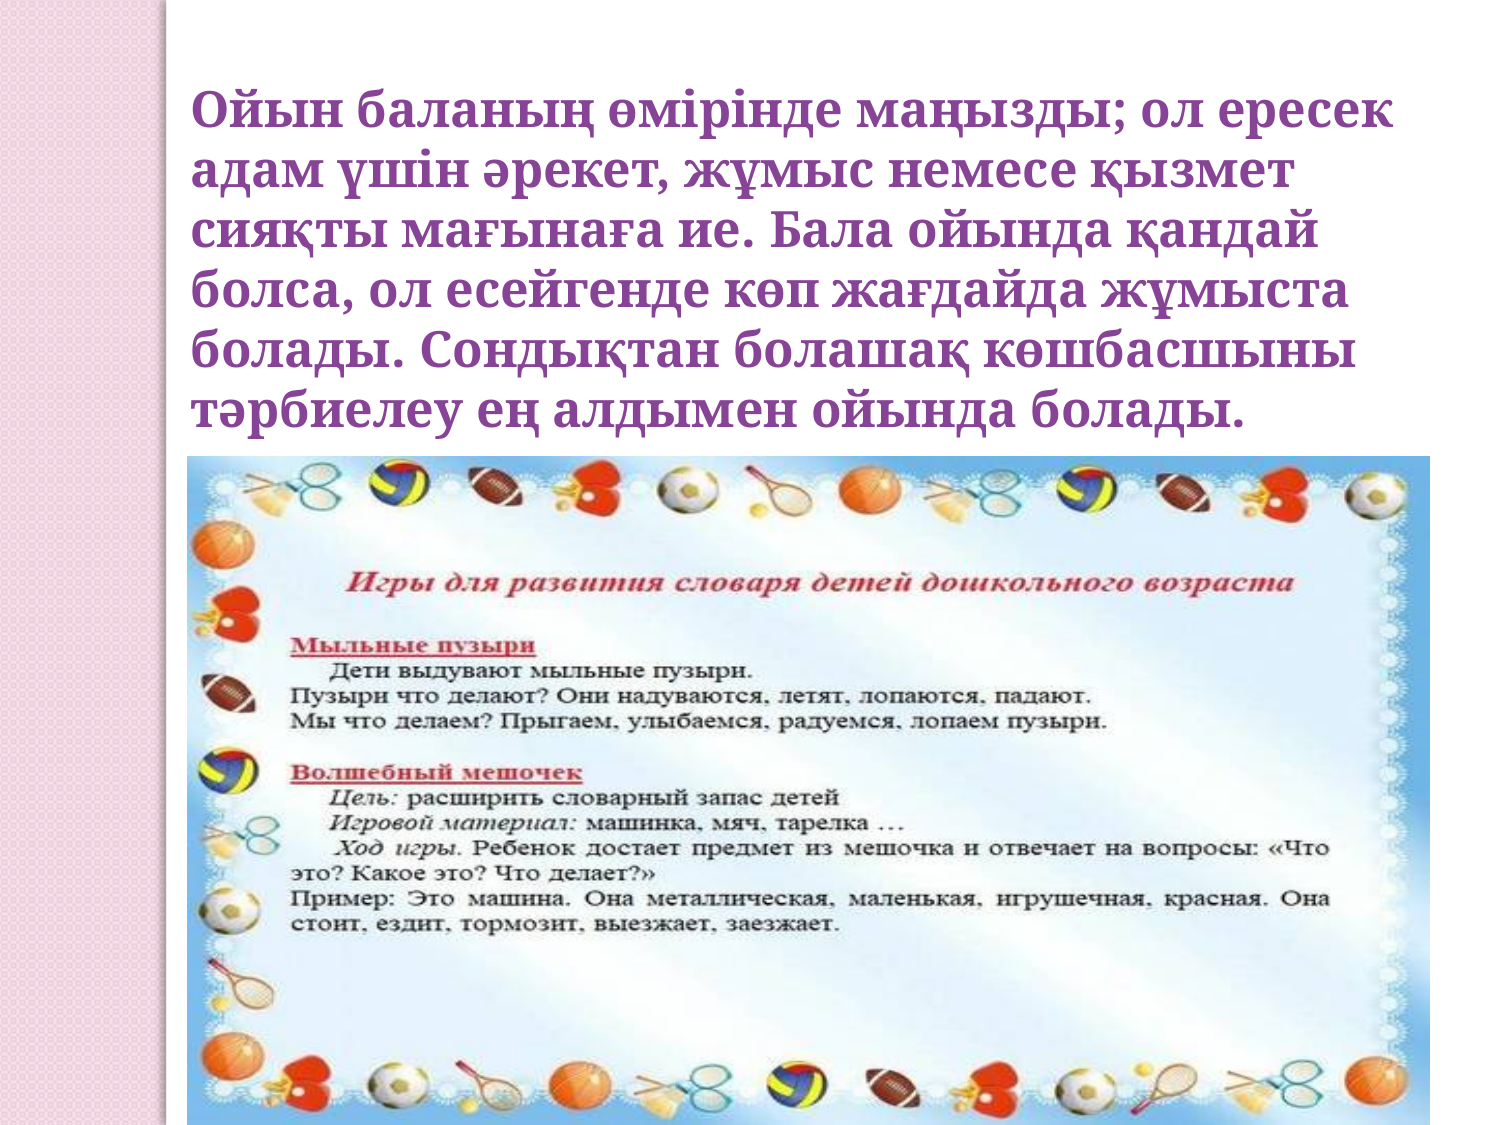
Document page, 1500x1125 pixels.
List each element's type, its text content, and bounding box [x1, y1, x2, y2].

text_box Ойын баланың өмірінде маңызды; ол ересек адам үшін әрекет, жұмыс немесе қызмет сияқты мағынаға ие. Бала ойында қандай болса, ол есейгенде көп жағдайда жұмыста болады. Сондықтан болашақ көшбасшыны тәрбиелеу ең алдымен ойында болады. [175, 70, 1418, 445]
picture [187, 456, 1430, 1125]
